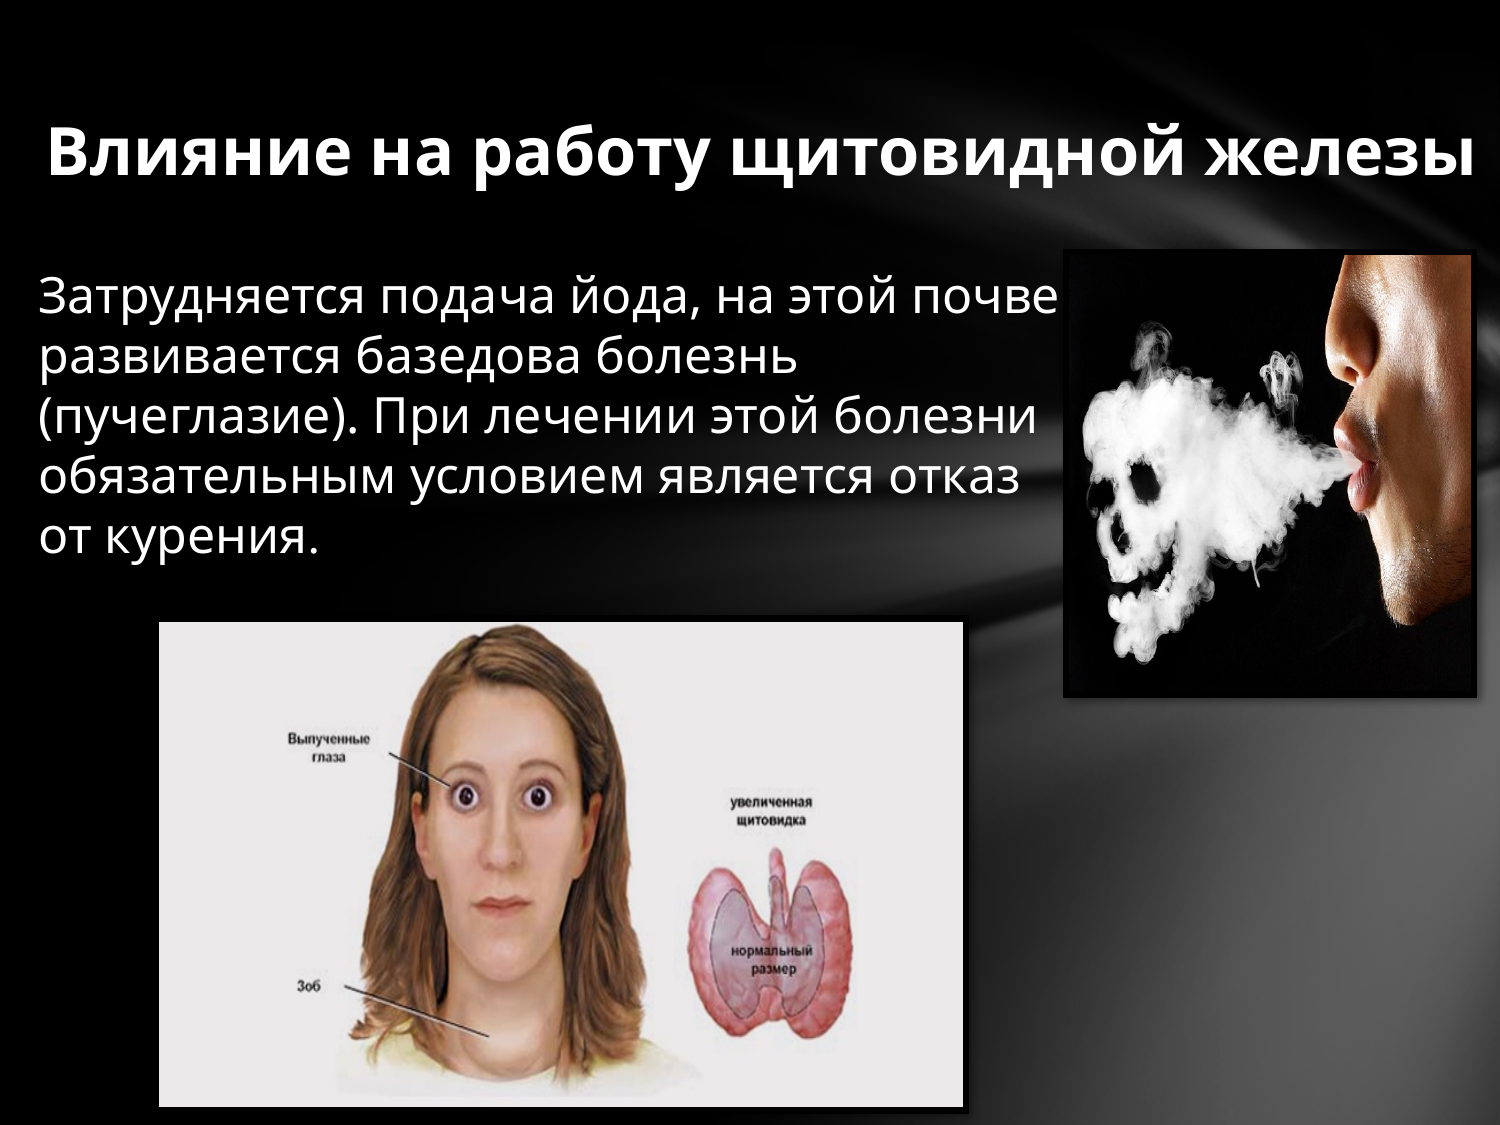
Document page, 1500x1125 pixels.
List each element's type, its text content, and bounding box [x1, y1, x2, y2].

text_box Затрудняется подача йода, на этой почве развивается базедова болезнь (пучеглазие). При лечении этой болезни обязательным условием является отказ от курения. [23, 196, 1099, 631]
title Влияние на работу щитовидной железы [23, 37, 1500, 197]
picture [159, 621, 963, 1108]
picture [1068, 255, 1471, 692]
